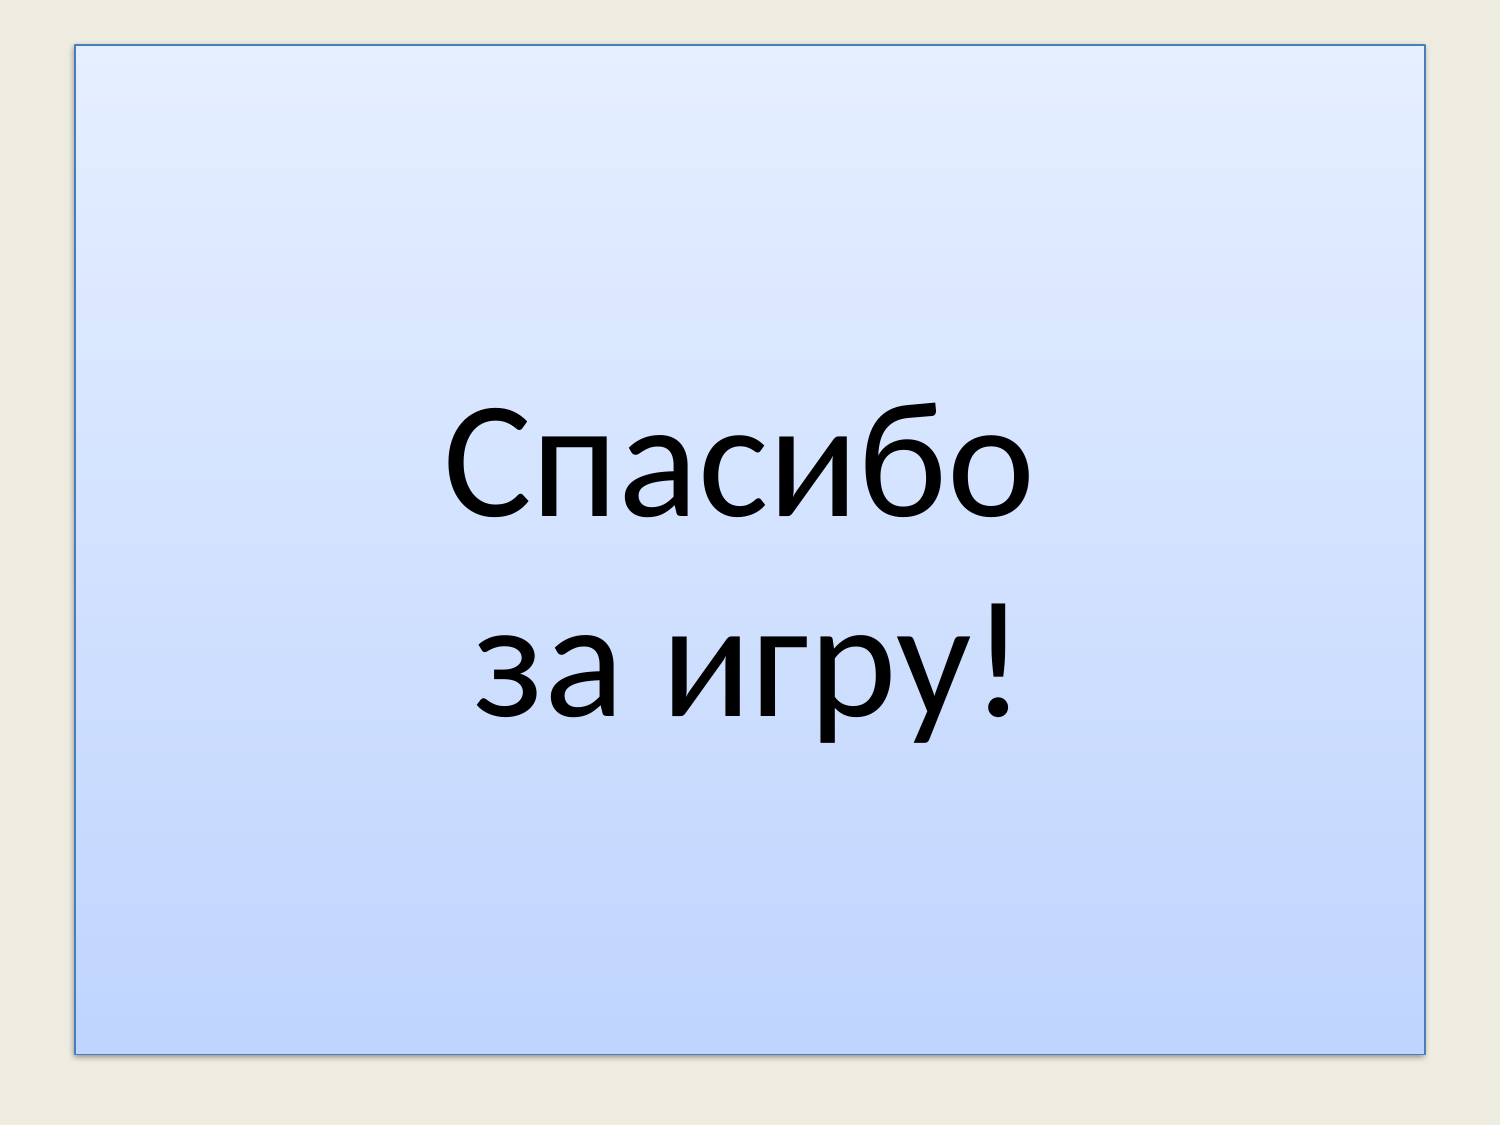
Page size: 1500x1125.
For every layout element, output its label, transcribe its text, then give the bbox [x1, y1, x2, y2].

title Спасибо за игру! [74, 44, 1426, 1055]
